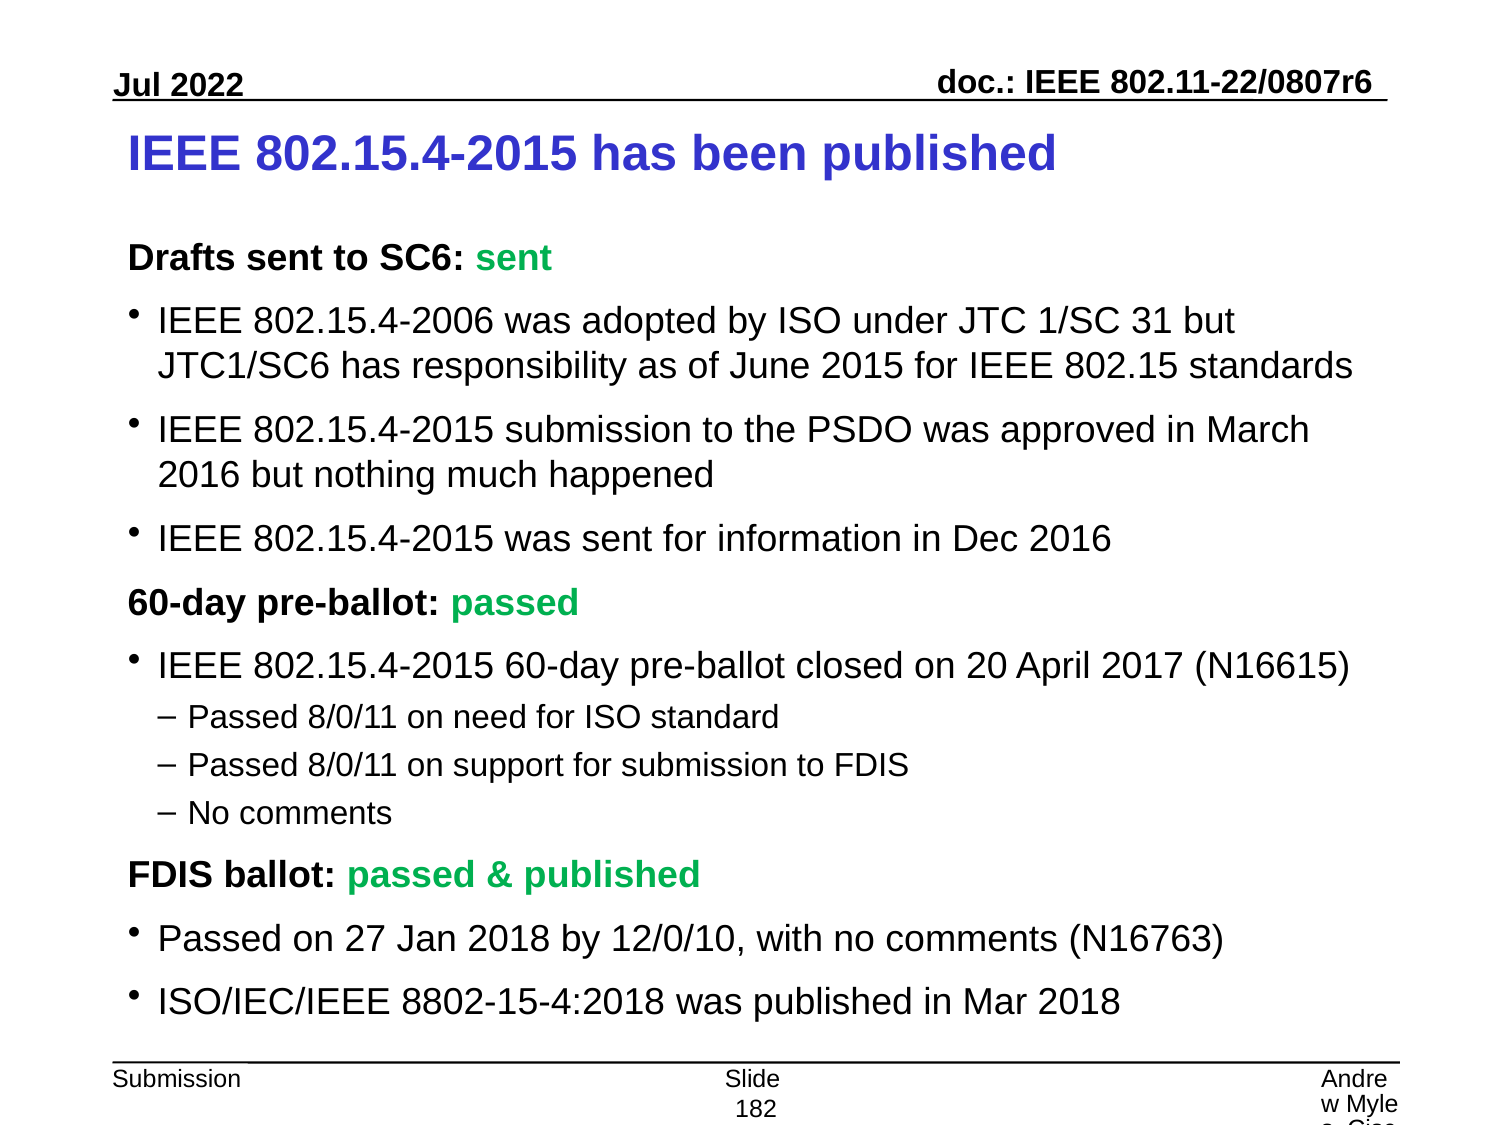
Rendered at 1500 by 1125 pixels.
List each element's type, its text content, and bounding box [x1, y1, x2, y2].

list Drafts sent to SC6: sent IEEE 802.15.4-2006 was adopted by ISO under JTC 1/SC 31 but JTC1/SC6 has responsibility as of June 2015 for IEEE 802.15 standards IEEE 802.15.4-2015 submission to the PSDO was approved in March 2016 but nothing much happened IEEE 802.15.4-2015 was sent for information in Dec 2016 60-day pre-ballot: passed IEEE 802.15.4-2015 60-day pre-ballot closed on 20 April 2017 (N16615) Passed 8/0/11 on need for ISO standard Passed 8/0/11 on support for submission to FDIS No comments FDIS ballot: passed & published Passed on 27 Jan 2018 by 12/0/10, with no comments (N16763) ISO/IEC/IEEE 8802-15-4:2018 was published in Mar 2018 [112, 224, 1388, 900]
slide_number Slide 182 [709, 1061, 803, 1093]
title IEEE 802.15.4-2015 has been published [112, 112, 1388, 224]
footer Andrew Myles, Cisco [1320, 1061, 1402, 1093]
